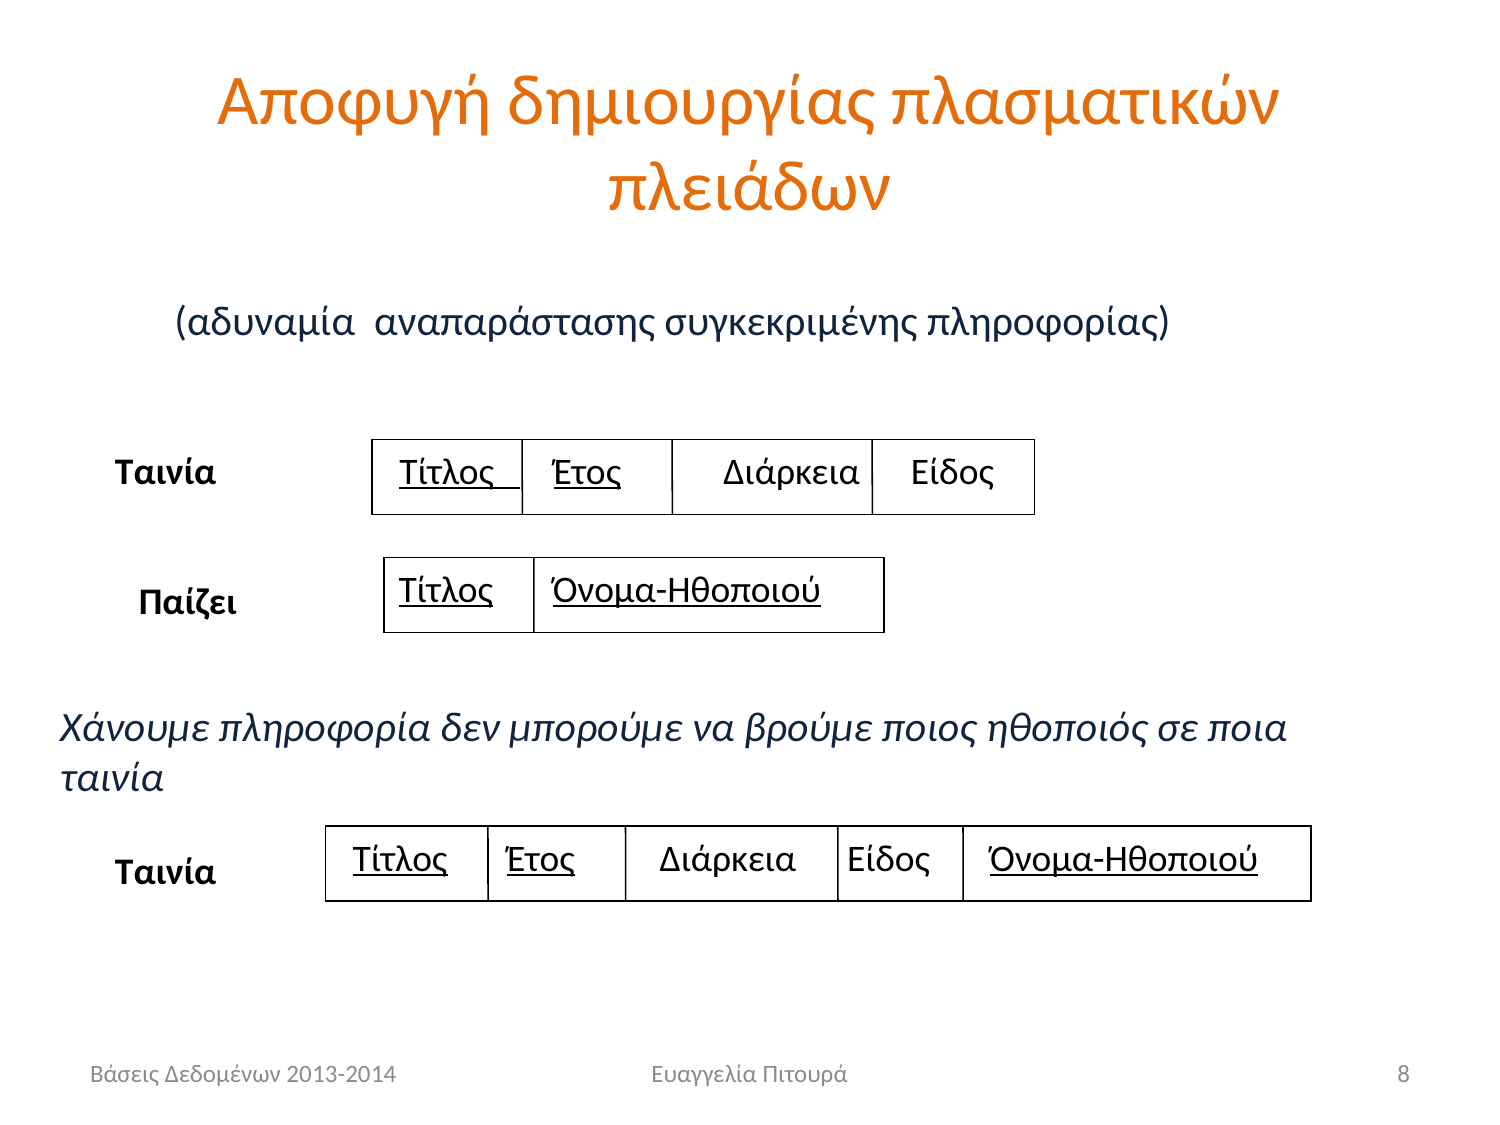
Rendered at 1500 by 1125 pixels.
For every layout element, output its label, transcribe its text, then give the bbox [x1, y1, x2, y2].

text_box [325, 825, 1456, 902]
slide_number 8 [1074, 1042, 1425, 1103]
footer Ευαγγελία Πιτουρά [512, 1042, 988, 1103]
text_box Ταινία [100, 839, 288, 900]
text_box Ταινία [100, 439, 276, 500]
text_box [383, 557, 1172, 633]
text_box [371, 439, 1248, 515]
slide_number Βάσεις Δεδομένων 2013-2014 [75, 1042, 425, 1103]
text_box Παίζει [123, 569, 287, 630]
text_box Χάνουμε πληροφορία δεν μπορούμε να βρούμε ποιος ηθοποιός σε ποια ταινία [45, 692, 1416, 808]
title Αποφυγή δημιουργίας πλασματικών πλειάδων [75, 45, 1425, 233]
text_box (αδυναμία αναπαράστασης συγκεκριμένης πληροφορίας) [159, 285, 1248, 351]
